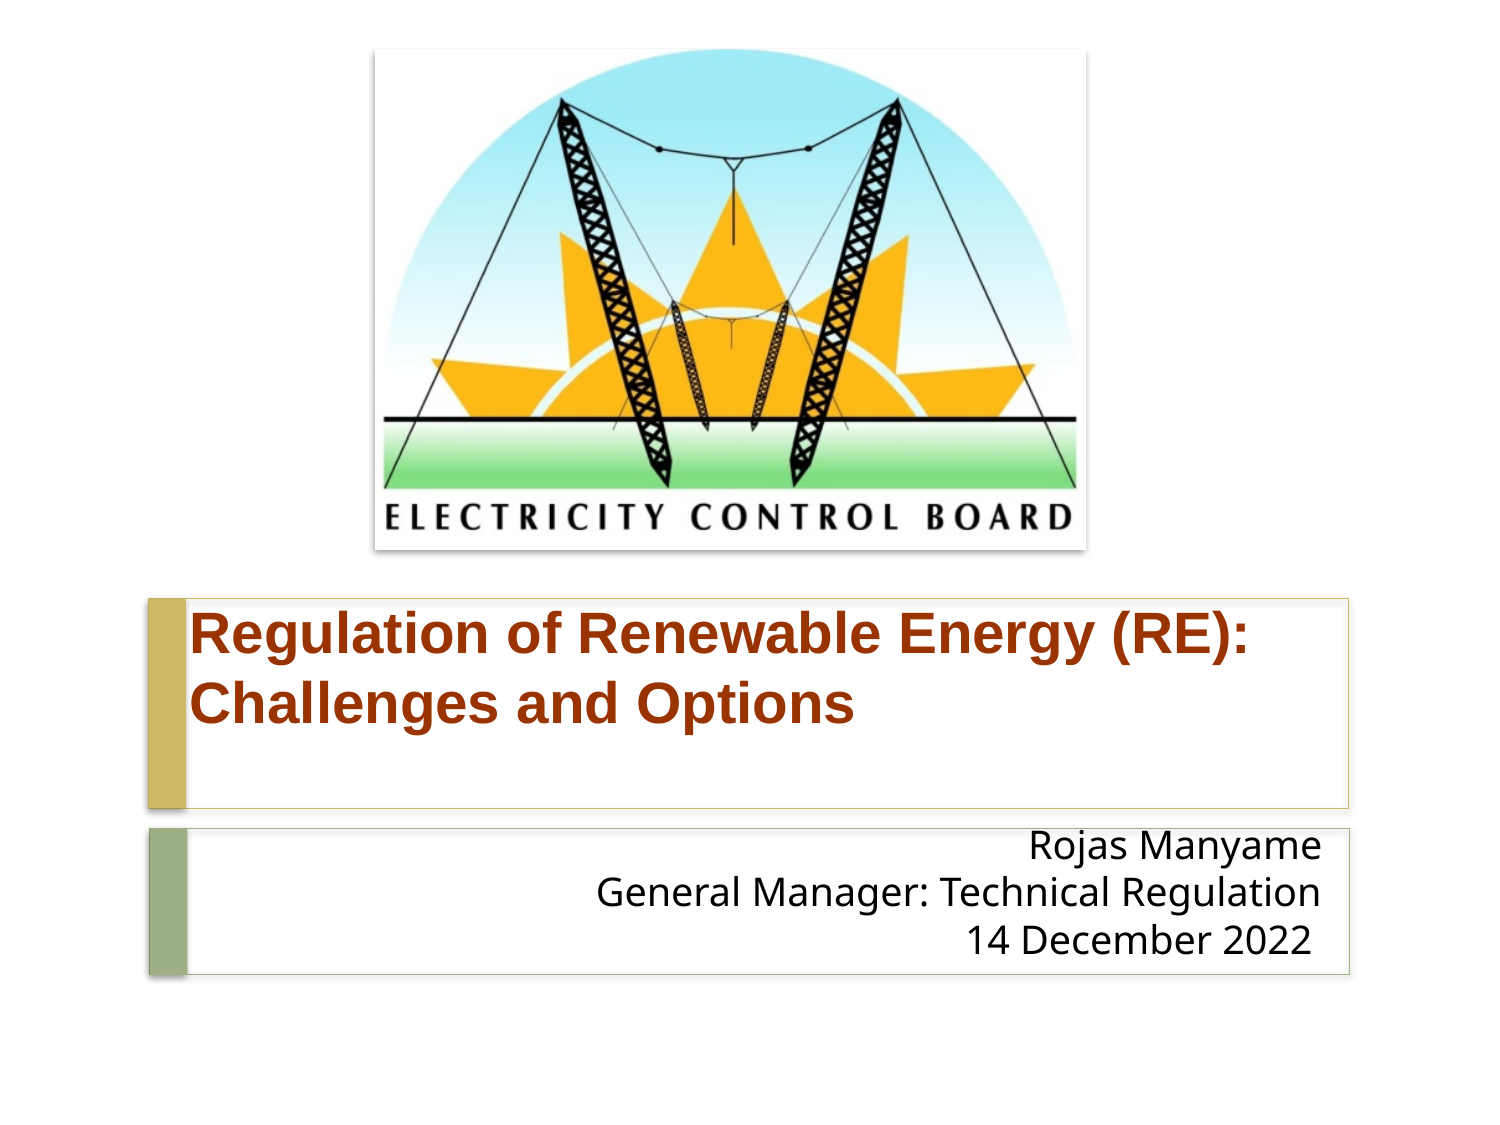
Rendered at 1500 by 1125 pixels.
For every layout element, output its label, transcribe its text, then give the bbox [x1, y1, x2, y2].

text_box Rojas Manyame General Manager: Technical Regulation 14 December 2022 [212, 812, 1338, 988]
title Regulation of Renewable Energy (RE): Challenges and Options [174, 587, 1375, 750]
picture [374, 49, 1087, 551]
